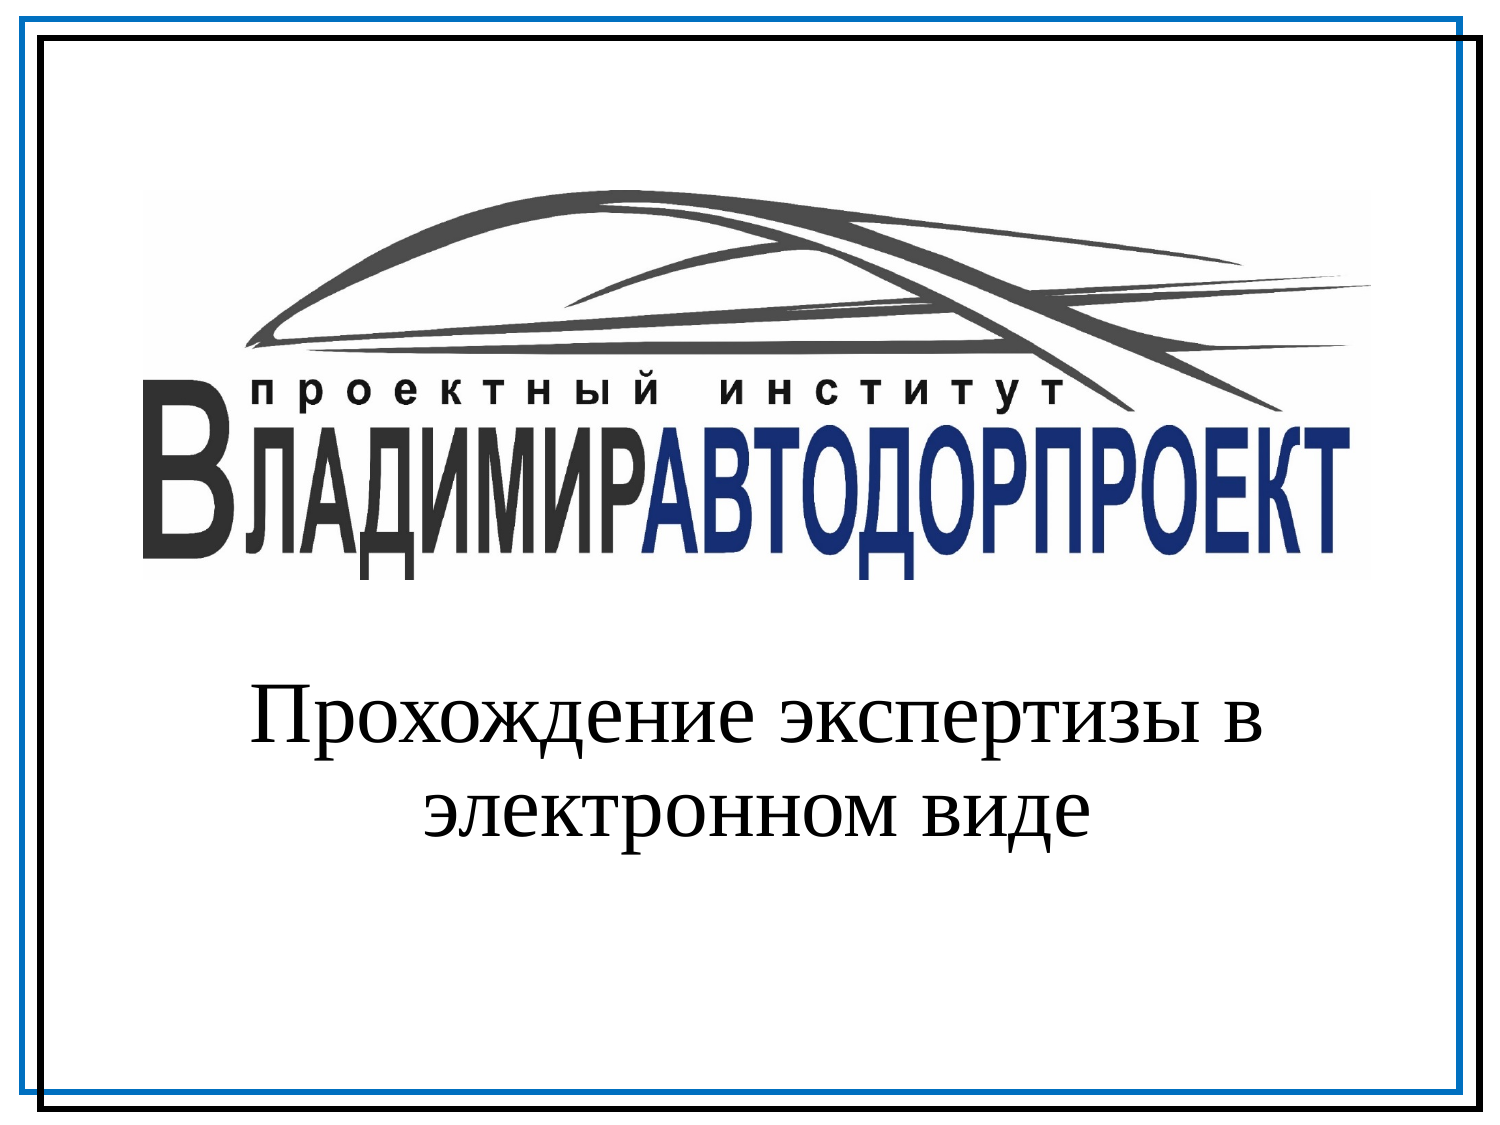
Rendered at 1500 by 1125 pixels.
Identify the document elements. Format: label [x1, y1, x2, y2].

text_box [40, 37, 1481, 1110]
text_box [21, 18, 1461, 1093]
picture [143, 190, 1371, 580]
